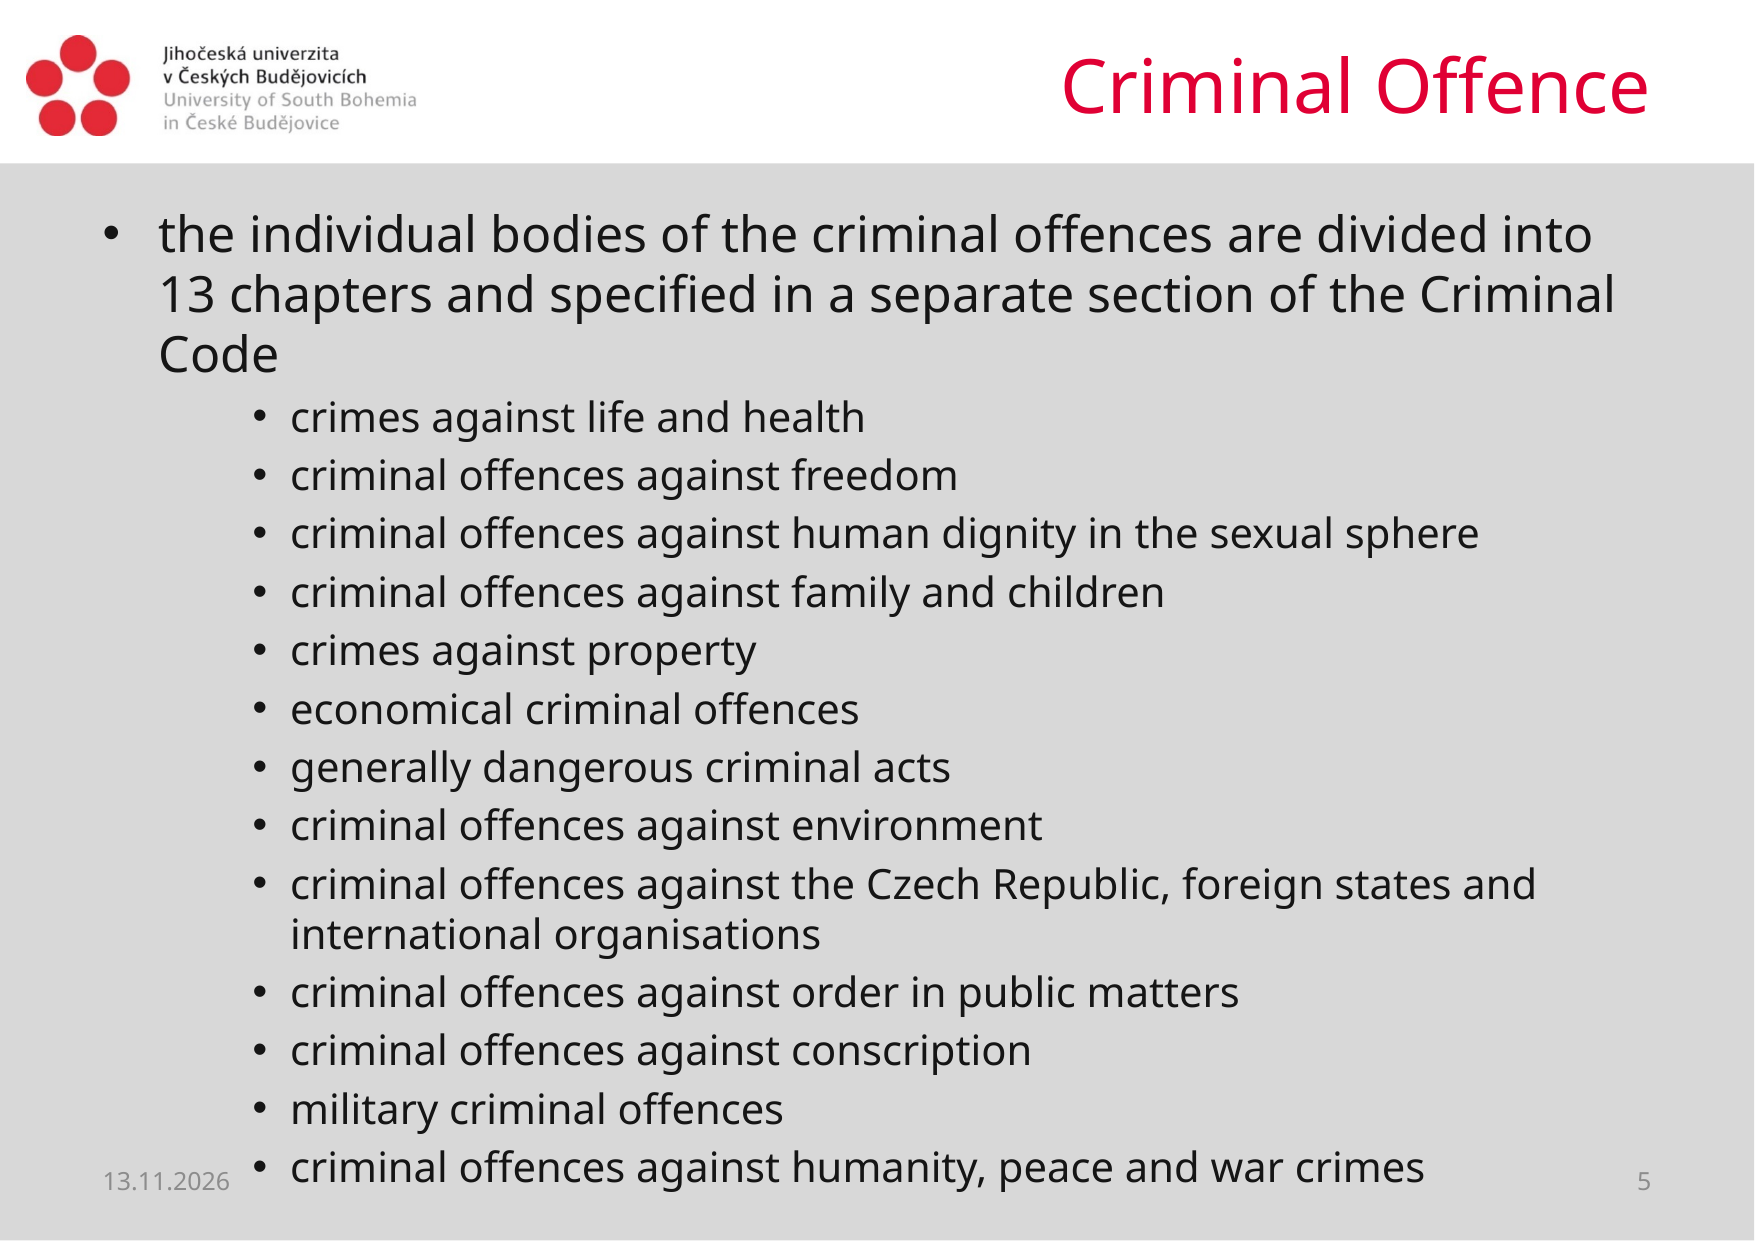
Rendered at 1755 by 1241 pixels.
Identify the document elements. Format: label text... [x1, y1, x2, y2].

title Criminal Offence [448, 29, 1667, 139]
list the individual bodies of the criminal offences are divided into 13 chapters and specified in a separate section of the Criminal Code crimes against life and health criminal offences against freedom criminal offences against human dignity in the sexual sphere criminal offences against family and children crimes against property economical criminal offences generally dangerous criminal acts criminal offences against environment criminal offences against the Czech Republic, foreign states and international organisations criminal offences against order in public matters criminal offences against conscription military criminal offences criminal offences against humanity, peace and war crimes [87, 194, 1667, 1109]
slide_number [87, 1149, 498, 1216]
picture [26, 35, 417, 136]
slide_number 5 [1257, 1149, 1667, 1216]
